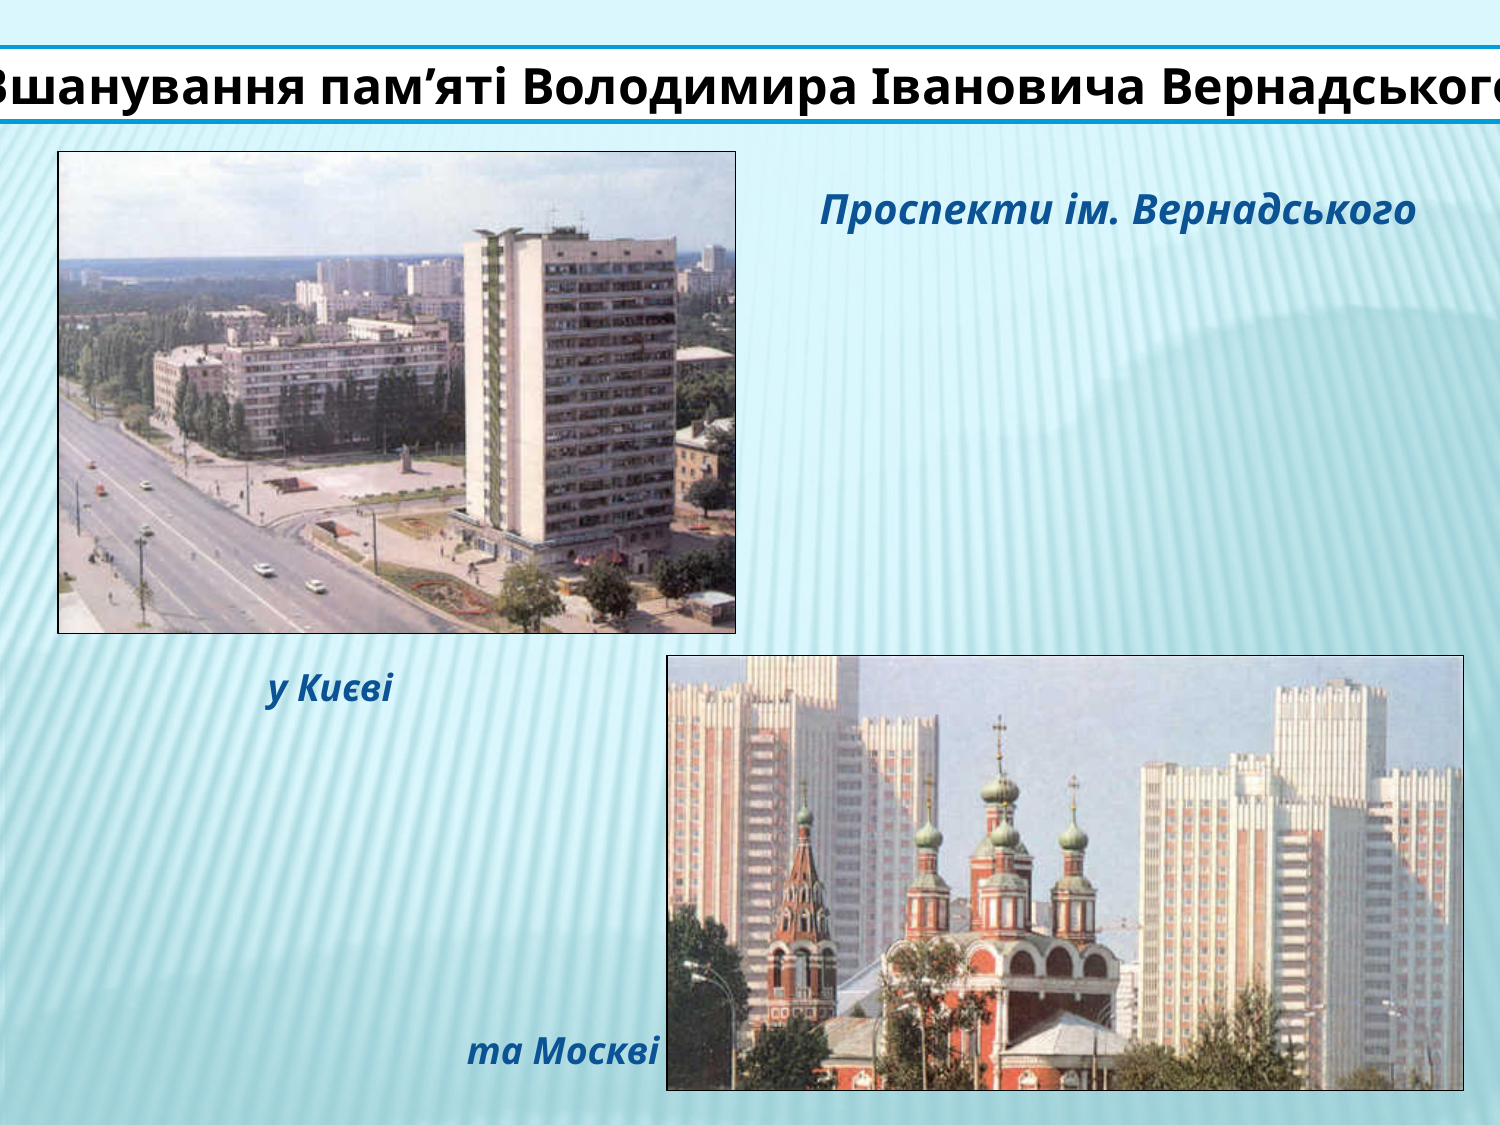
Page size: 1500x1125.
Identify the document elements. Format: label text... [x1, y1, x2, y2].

text_box Проспекти ім. Вернадського [804, 175, 1433, 241]
text_box та Москві [452, 1019, 657, 1080]
picture [667, 655, 1463, 1091]
picture [58, 151, 736, 634]
text_box Вшанування пам’яті Володимира Івановича Вернадського [0, 45, 1500, 124]
text_box у Києві [253, 656, 418, 716]
